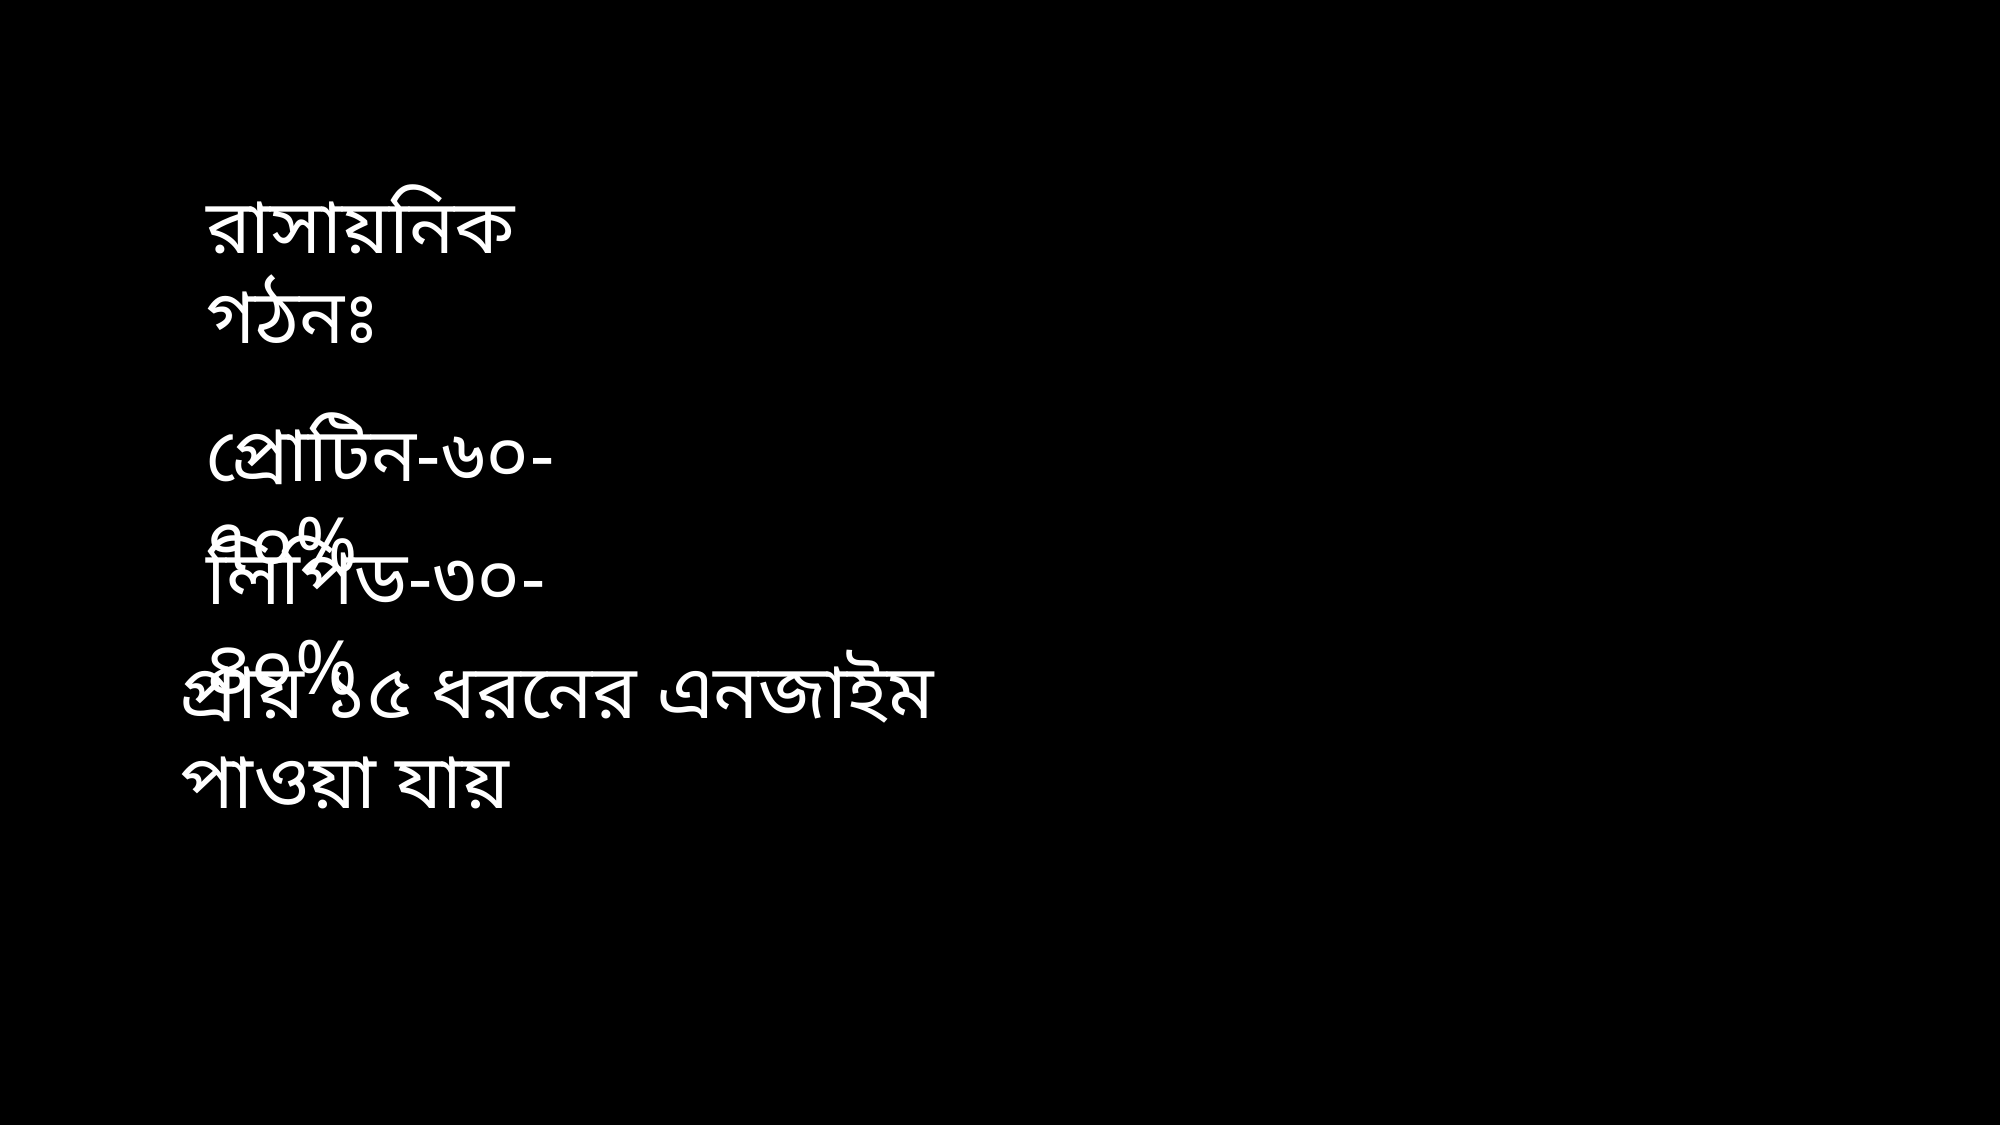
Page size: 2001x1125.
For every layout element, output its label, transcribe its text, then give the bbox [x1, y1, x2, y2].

text_box প্রোটিন-৬০-৭০% [191, 398, 647, 522]
text_box রাসায়নিক গঠনঃ [191, 170, 647, 366]
text_box লিপিড-৩০-৪০% [191, 522, 647, 635]
text_box প্রায় ১৫ ধরনের এনজাইম পাওয়া যায় [165, 635, 1087, 831]
